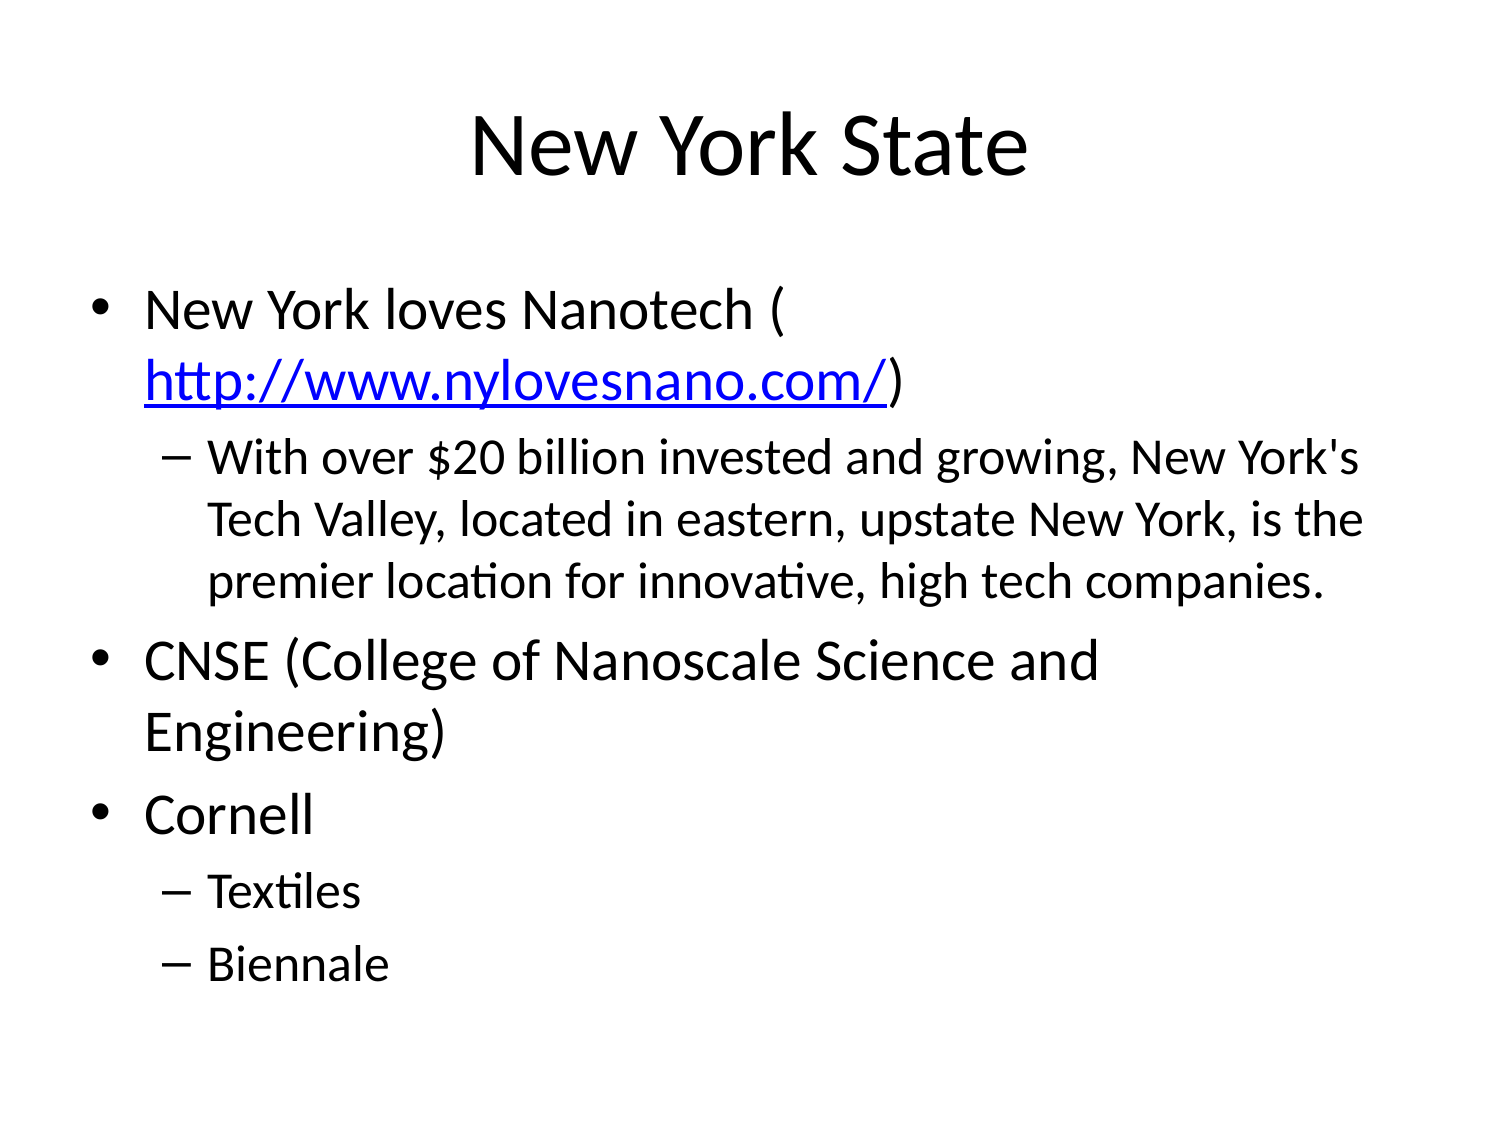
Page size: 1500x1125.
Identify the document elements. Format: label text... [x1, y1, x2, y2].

list New York loves Nanotech (http://www.nylovesnano.com/) With over $20 billion invested and growing, New York's Tech Valley, located in eastern, upstate New York, is the premier location for innovative, high tech companies. CNSE (College of Nanoscale Science and Engineering) Cornell Textiles Biennale [75, 262, 1425, 1005]
title New York State [75, 45, 1425, 233]
